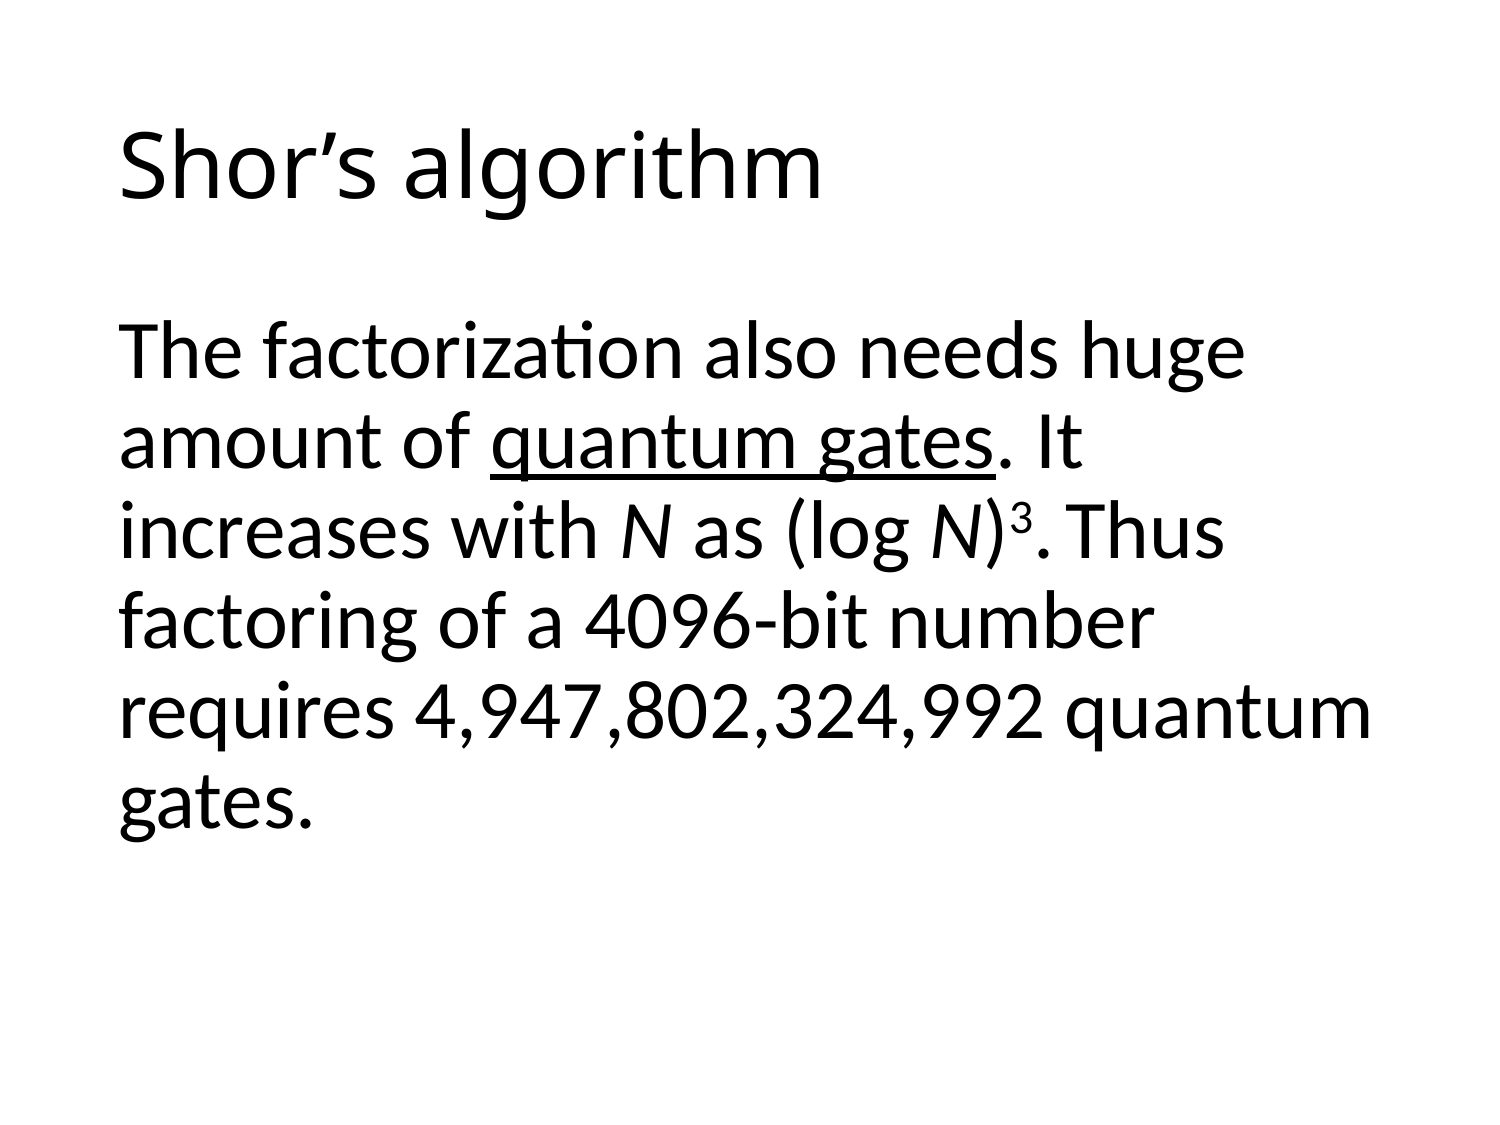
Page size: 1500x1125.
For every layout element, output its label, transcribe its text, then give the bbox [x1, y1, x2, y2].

list The factorization also needs huge amount of quantum gates. It increases with N as (log N)3. Thus factoring of a 4096-bit number requires 4,947,802,324,992 quantum gates. [103, 299, 1397, 1014]
title Shor’s algorithm [103, 59, 1397, 278]
